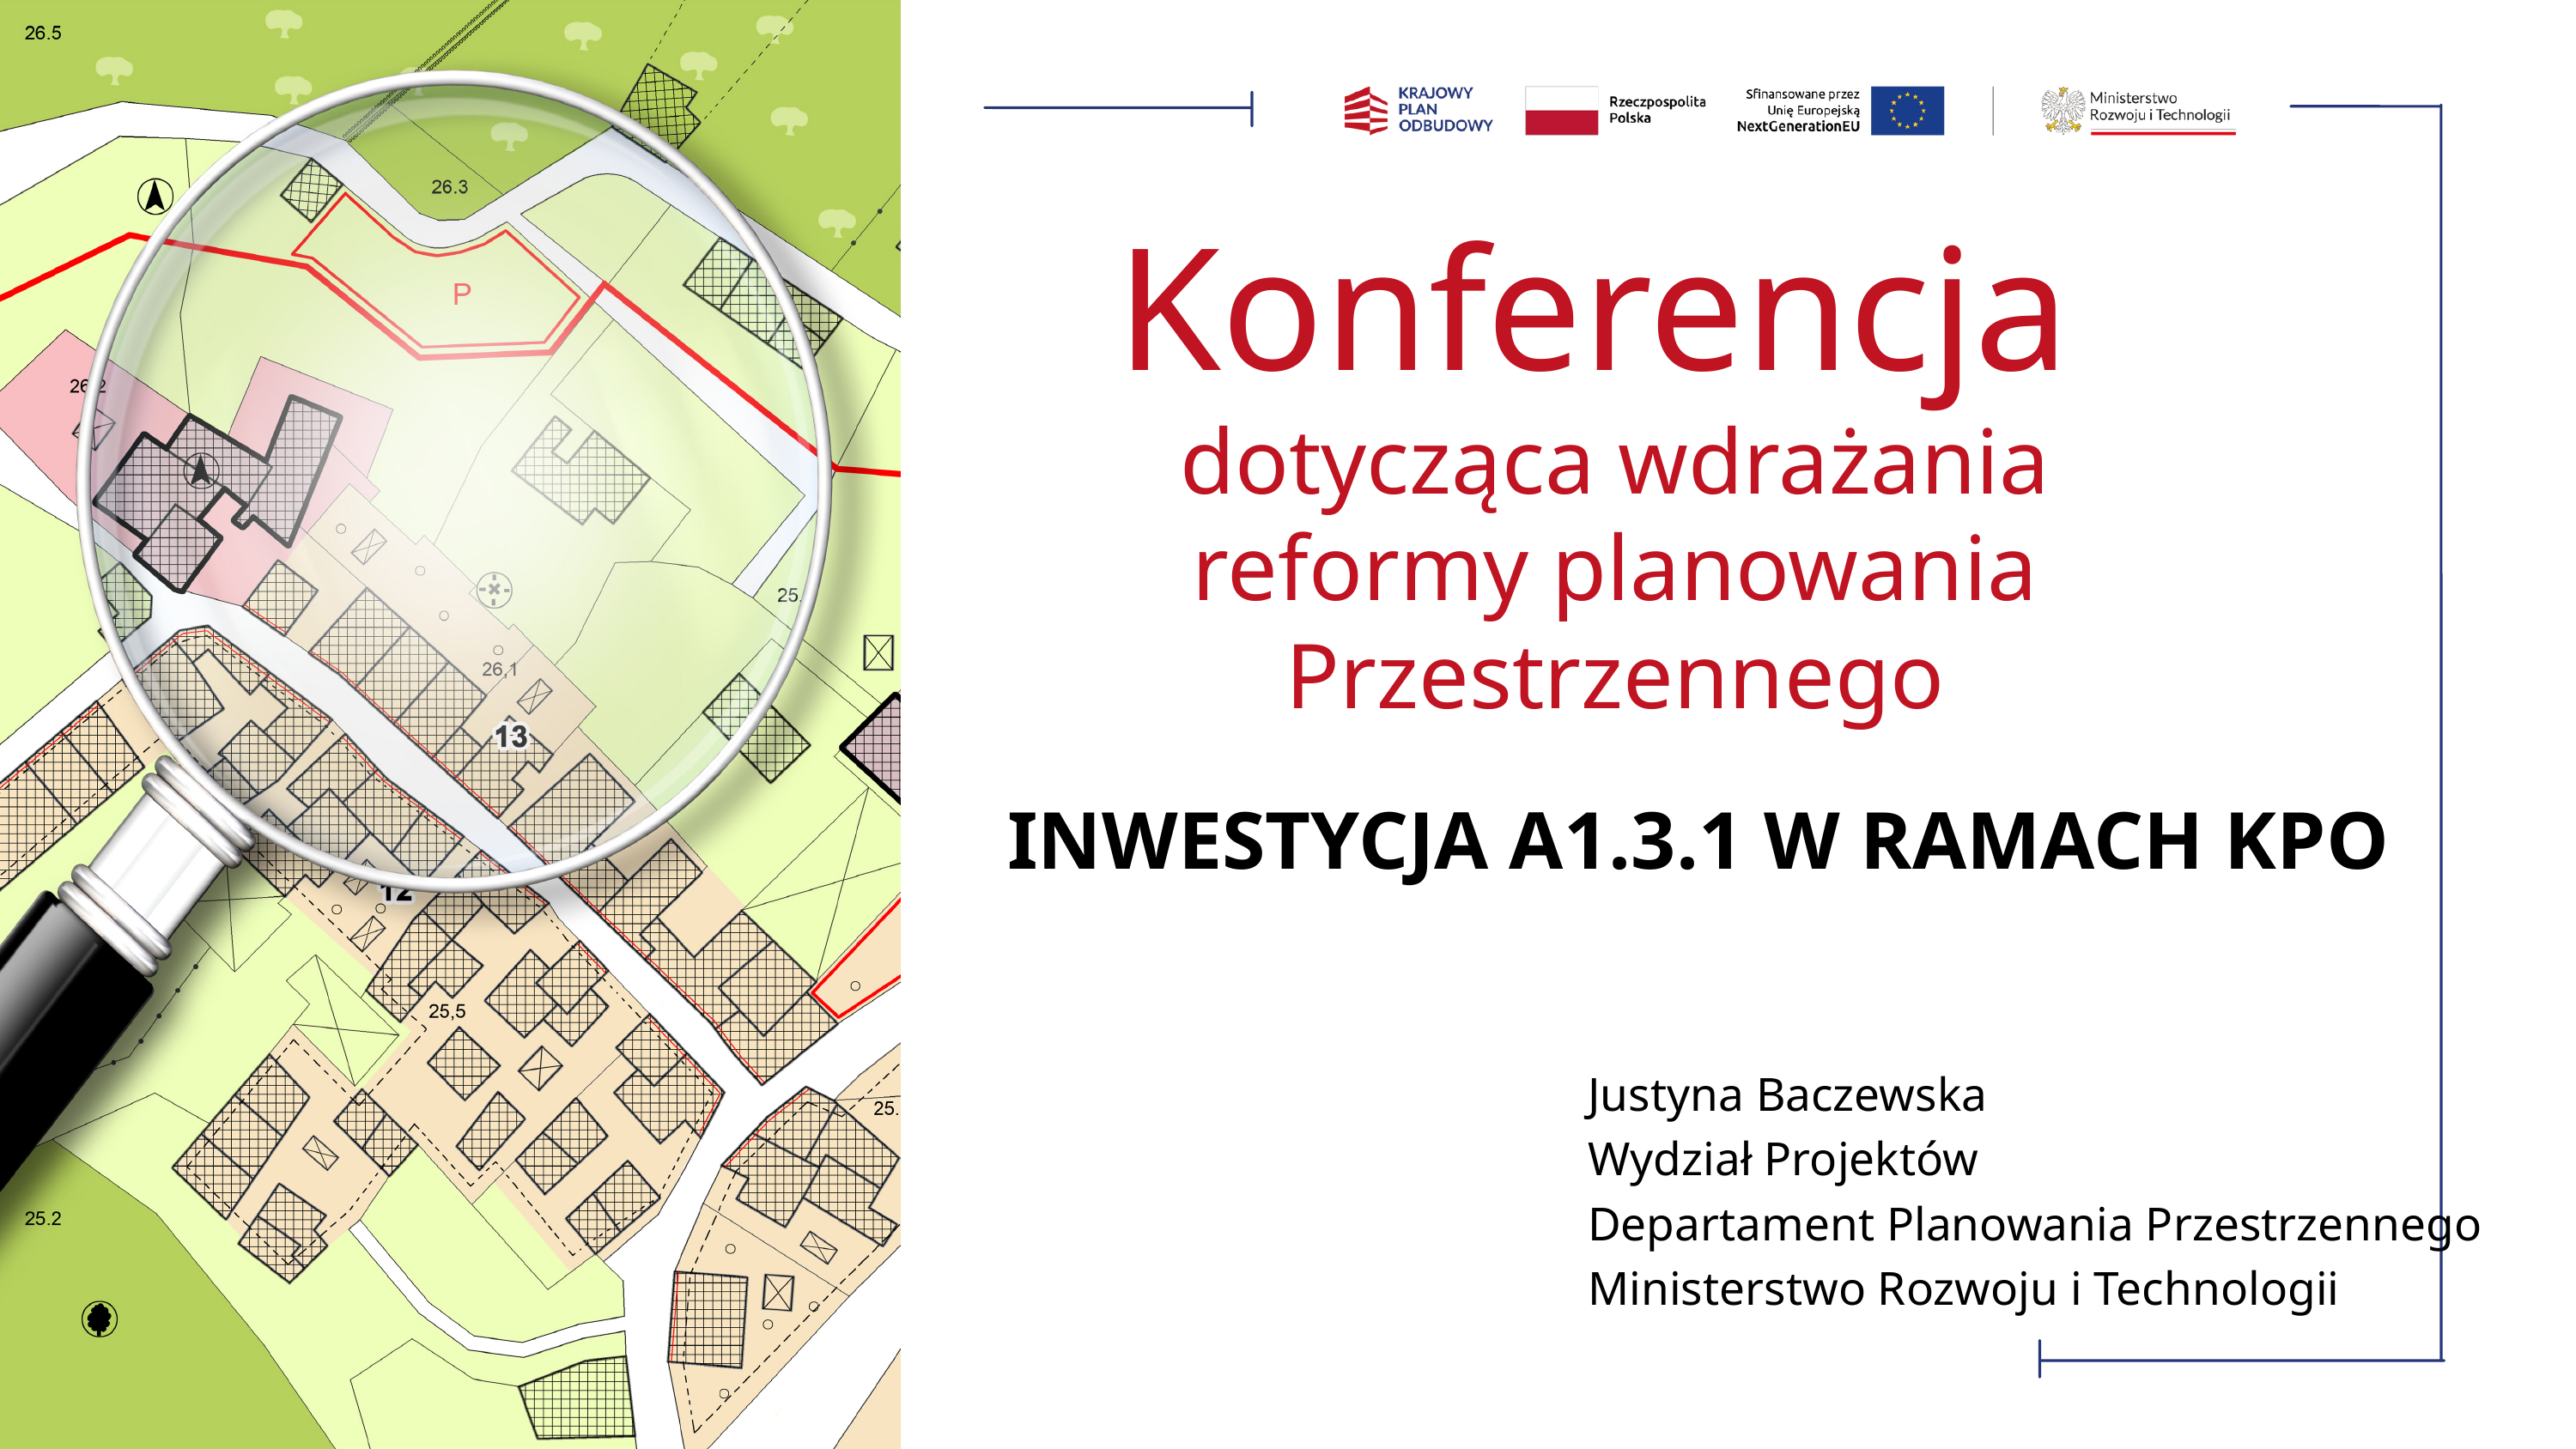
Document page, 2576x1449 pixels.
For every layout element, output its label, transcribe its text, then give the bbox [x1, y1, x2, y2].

text_box Konferencja dotycząca wdrażania reformy planowania Przestrzennego [1030, 201, 2201, 785]
text_box Justyna Baczewska Wydział Projektów Departament Planowania Przestrzennego Ministerstwo Rozwoju i Technologii [1588, 1056, 2493, 1379]
text_box [1327, 70, 2251, 149]
picture [0, 0, 902, 1449]
text_box INWESTYCJA A1.3.1 W RAMACH KPO [984, 785, 2391, 886]
